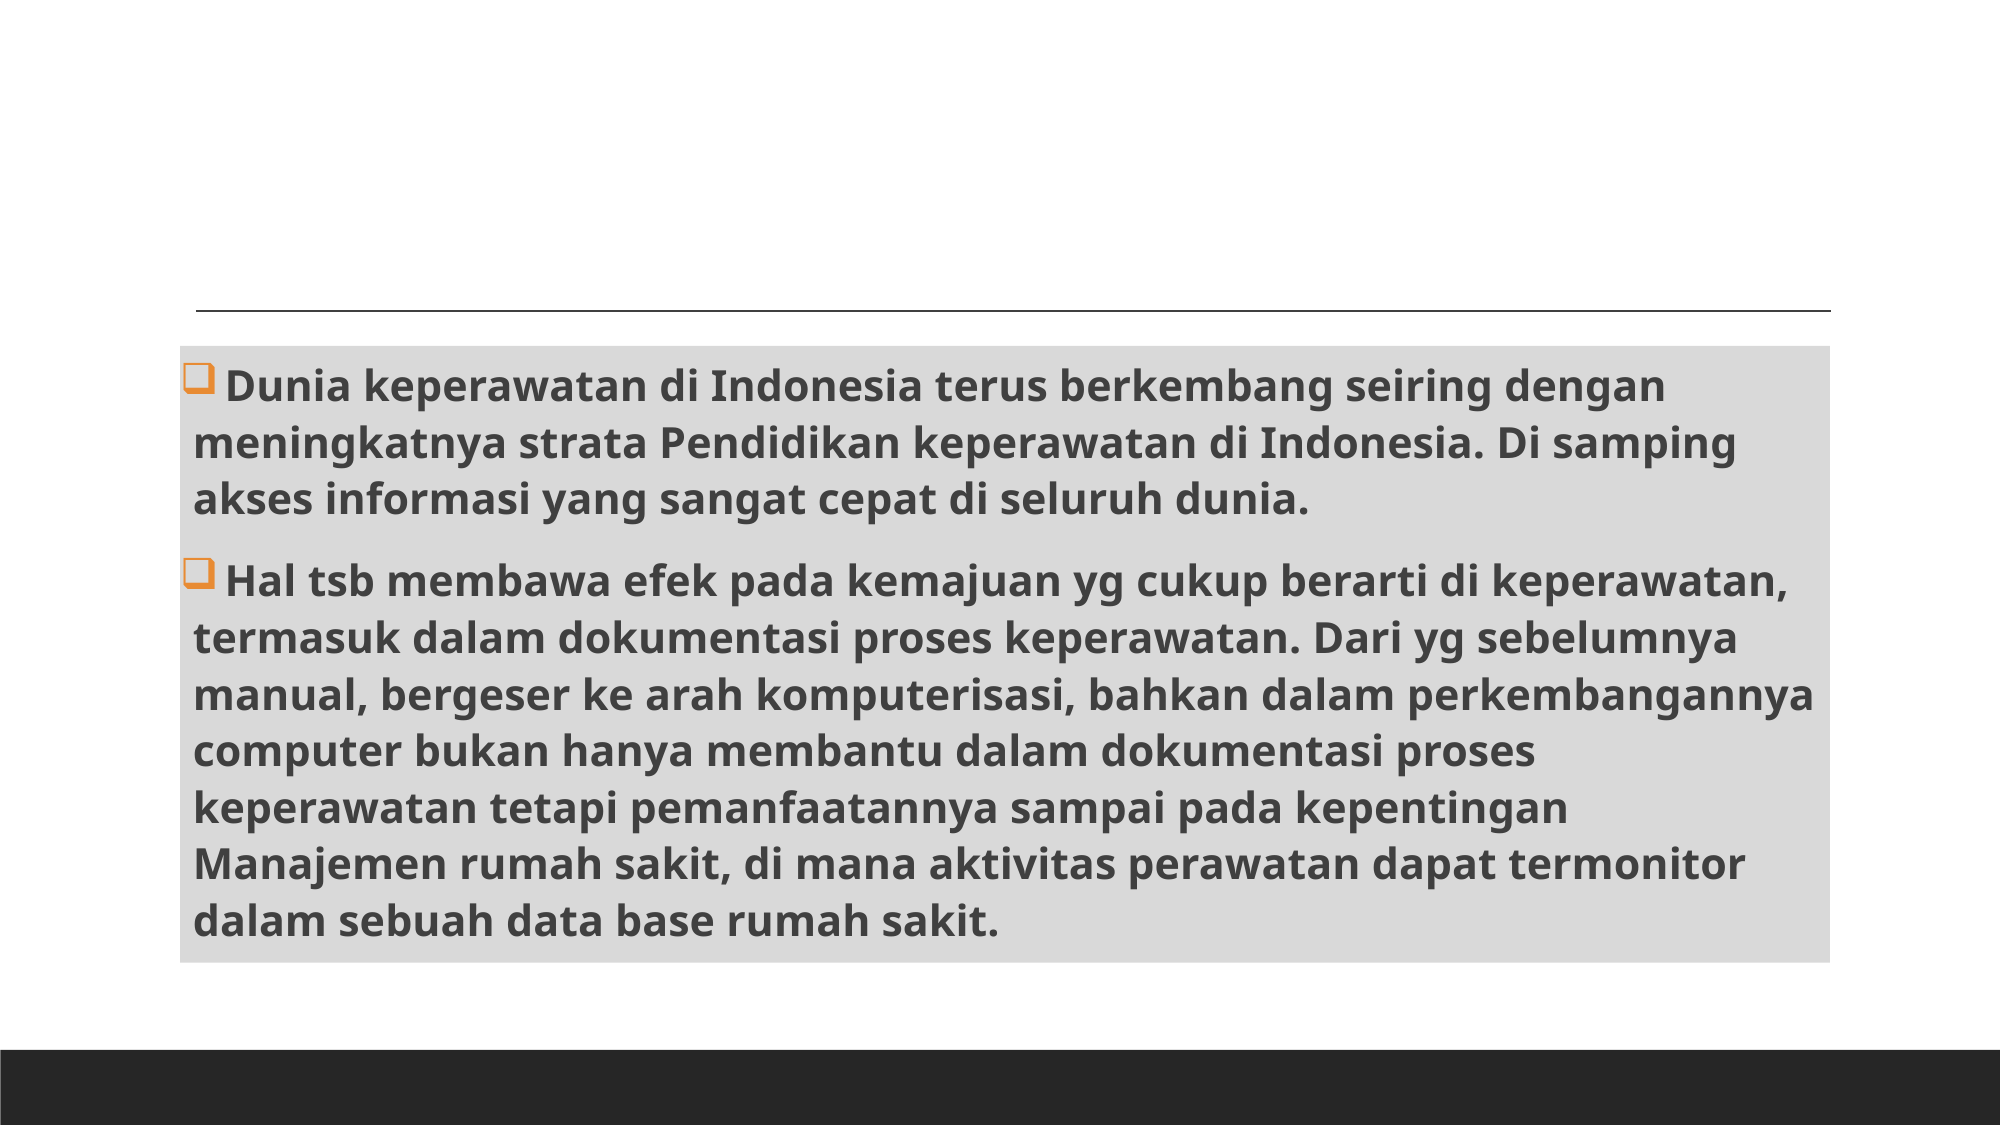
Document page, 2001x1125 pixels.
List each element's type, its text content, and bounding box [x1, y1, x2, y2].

list Dunia keperawatan di Indonesia terus berkembang seiring dengan meningkatnya strata Pendidikan keperawatan di Indonesia. Di samping akses informasi yang sangat cepat di seluruh dunia. Hal tsb membawa efek pada kemajuan yg cukup berarti di keperawatan, termasuk dalam dokumentasi proses keperawatan. Dari yg sebelumnya manual, bergeser ke arah komputerisasi, bahkan dalam perkembangannya computer bukan hanya membantu dalam dokumentasi proses keperawatan tetapi pemanfaatannya sampai pada kepentingan Manajemen rumah sakit, di mana aktivitas perawatan dapat termonitor dalam sebuah data base rumah sakit. [180, 345, 1830, 963]
